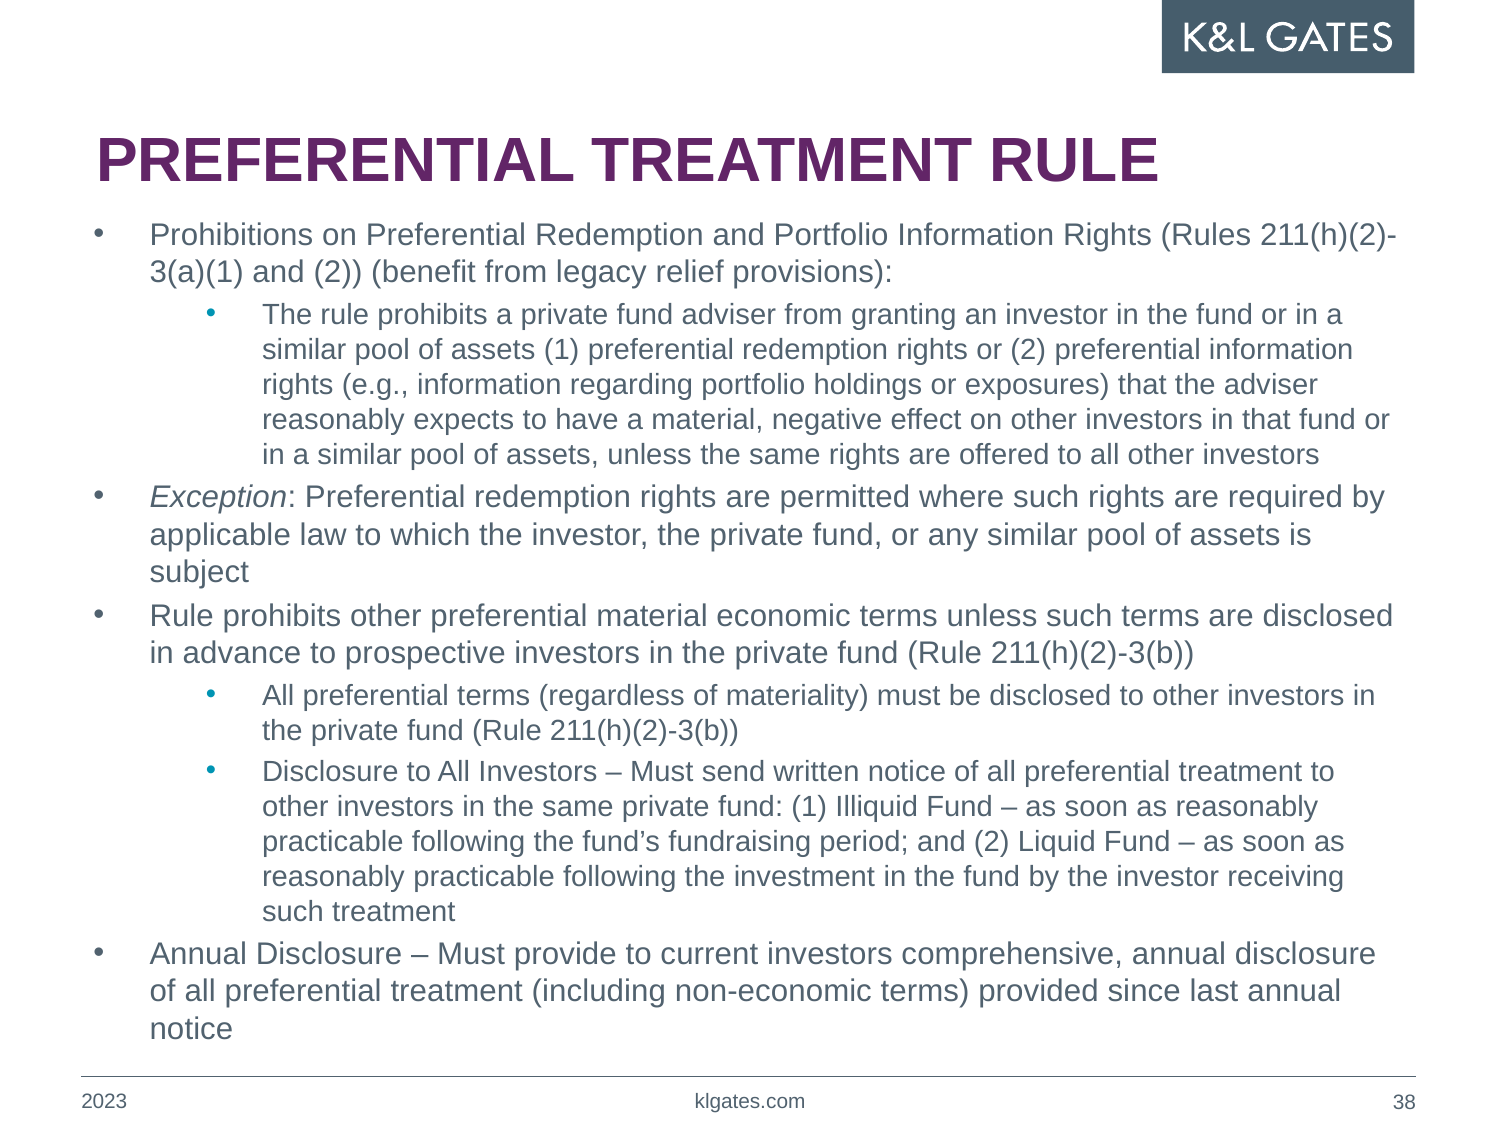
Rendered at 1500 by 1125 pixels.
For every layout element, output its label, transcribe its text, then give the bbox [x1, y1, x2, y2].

footer klgates.com [512, 1079, 988, 1120]
title PREFERENTIAL TREATMENT RULE [81, 115, 1419, 207]
slide_number 37 [1065, 1081, 1416, 1122]
list Prohibitions on Preferential Redemption and Portfolio Information Rights (Rules 211(h)(2)-3(a)(1) and (2)) (benefit from legacy relief provisions): The rule prohibits a private fund adviser from granting an investor in the fund or in a similar pool of assets (1) preferential redemption rights or (2) preferential information rights (e.g., information regarding portfolio holdings or exposures) that the adviser reasonably expects to have a material, negative effect on other investors in that fund or in a similar pool of assets, unless the same rights are offered to all other investors Exception: Preferential redemption rights are permitted where such rights are required by applicable law to which the investor, the private fund, or any similar pool of assets is subject Rule prohibits other preferential material economic terms unless such terms are disclosed in advance to prospective investors in the private fund (Rule 211(h)(2)-3(b)) All preferential terms (regardless of materiality) must be disclosed to other investors in the private fund (Rule 211(h)(2)-3(b)) Disclosure to All Investors – Must send written notice of all preferential treatment to other investors in the same private fund: (1) Illiquid Fund – as soon as reasonably practicable following the fund’s fundraising period; and (2) Liquid Fund – as soon as reasonably practicable following the investment in the fund by the investor receiving such treatment Annual Disclosure – Must provide to current investors comprehensive, annual disclosure of all preferential treatment (including non-economic terms) provided since last annual notice [78, 206, 1416, 981]
slide_number 2023 [81, 1079, 432, 1121]
